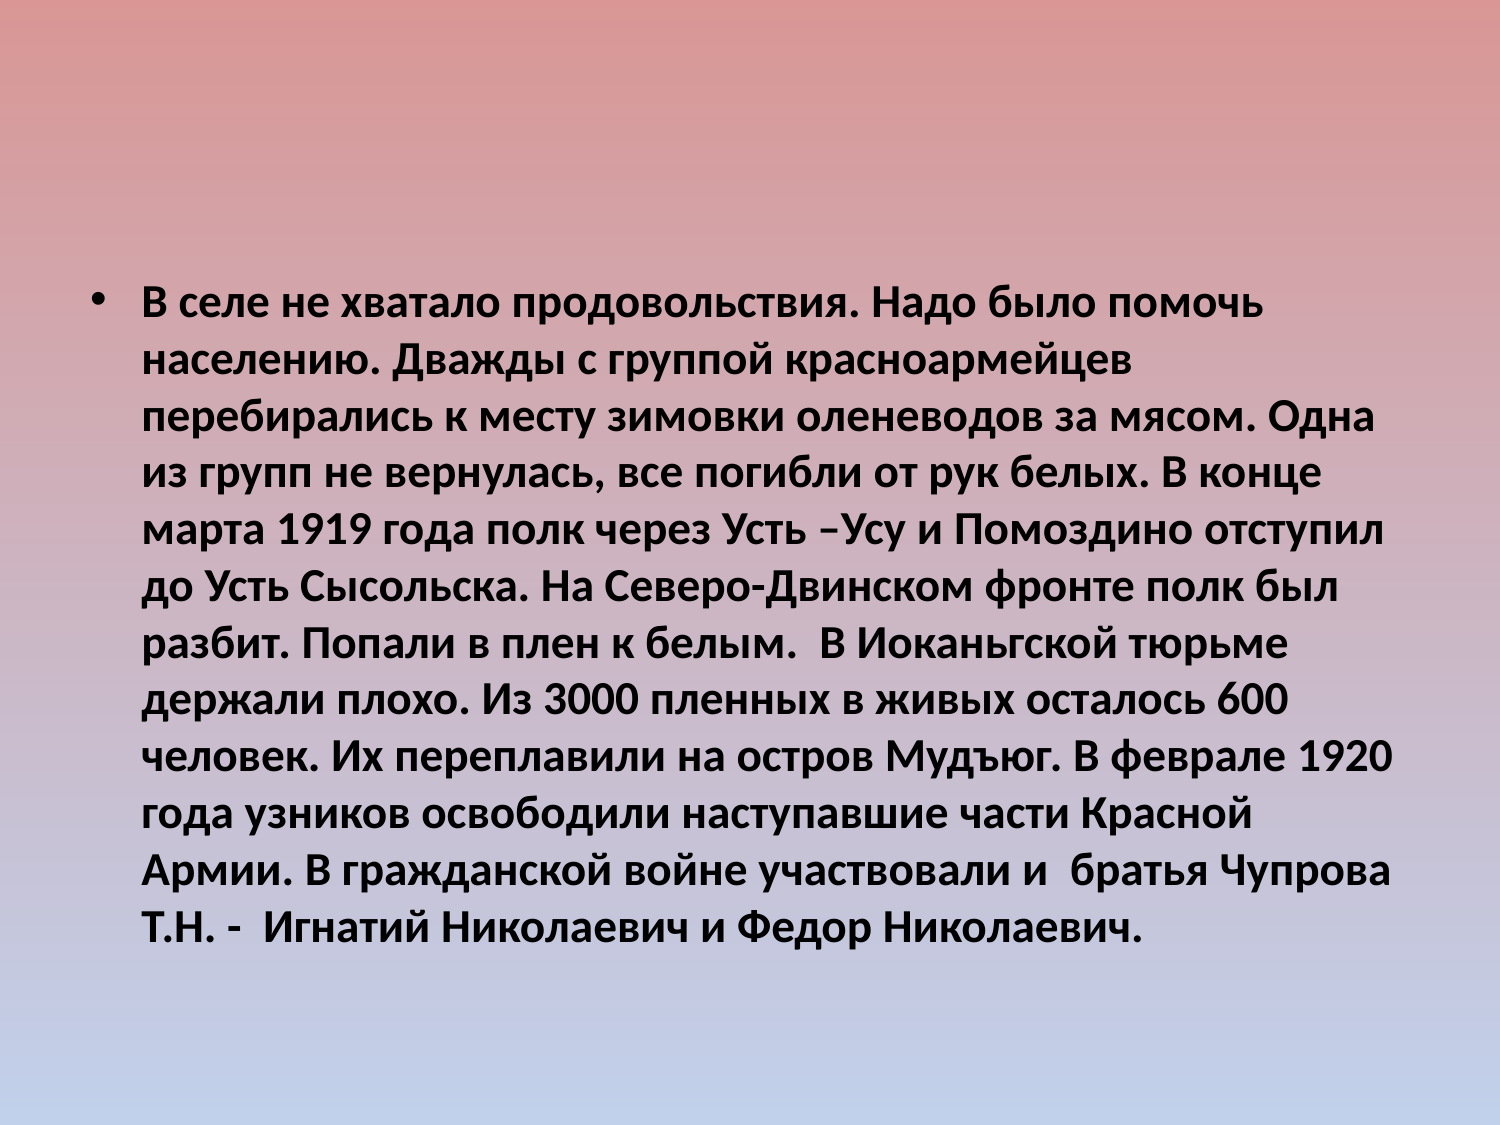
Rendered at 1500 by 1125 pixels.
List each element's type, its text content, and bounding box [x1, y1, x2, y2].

list В селе не хватало продовольствия. Надо было помочь населению. Дважды с группой красноармейцев перебирались к месту зимовки оленеводов за мясом. Одна из групп не вернулась, все погибли от рук белых. В конце марта 1919 года полк через Усть –Усу и Помоздино отступил до Усть Сысольска. На Северо-Двинском фронте полк был разбит. Попали в плен к белым. В Иоканьгской тюрьме держали плохо. Из 3000 пленных в живых осталось 600 человек. Их переплавили на остров Мудъюг. В феврале 1920 года узников освободили наступавшие части Красной Армии. В гражданской войне участвовали и братья Чупрова Т.Н. - Игнатий Николаевич и Федор Николаевич. [75, 262, 1425, 1005]
